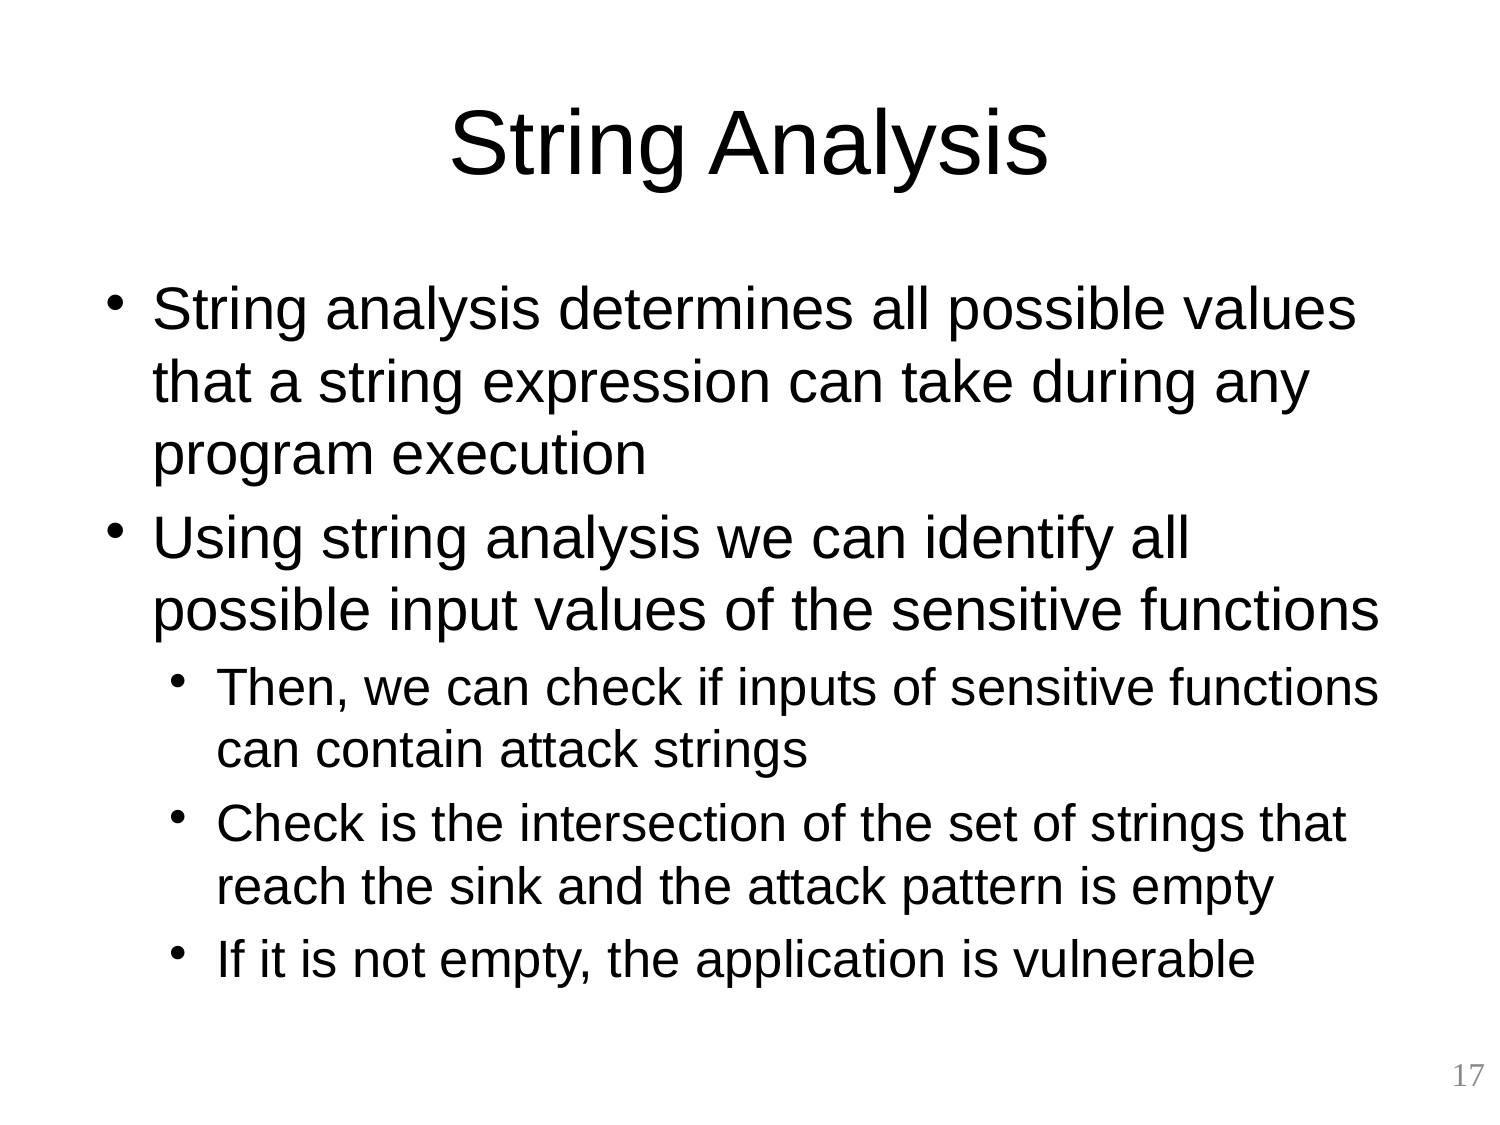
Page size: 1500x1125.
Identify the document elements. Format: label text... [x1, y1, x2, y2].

text_box 17 [1149, 1042, 1500, 1103]
list String analysis determines all possible values that a string expression can take during any program execution Using string analysis we can identify all possible input values of the sensitive functions Then, we can check if inputs of sensitive functions can contain attack strings Check is the intersection of the set of strings that reach the sink and the attack pattern is empty If it is not empty, the application is vulnerable [75, 262, 1425, 1005]
title String Analysis [75, 45, 1425, 233]
